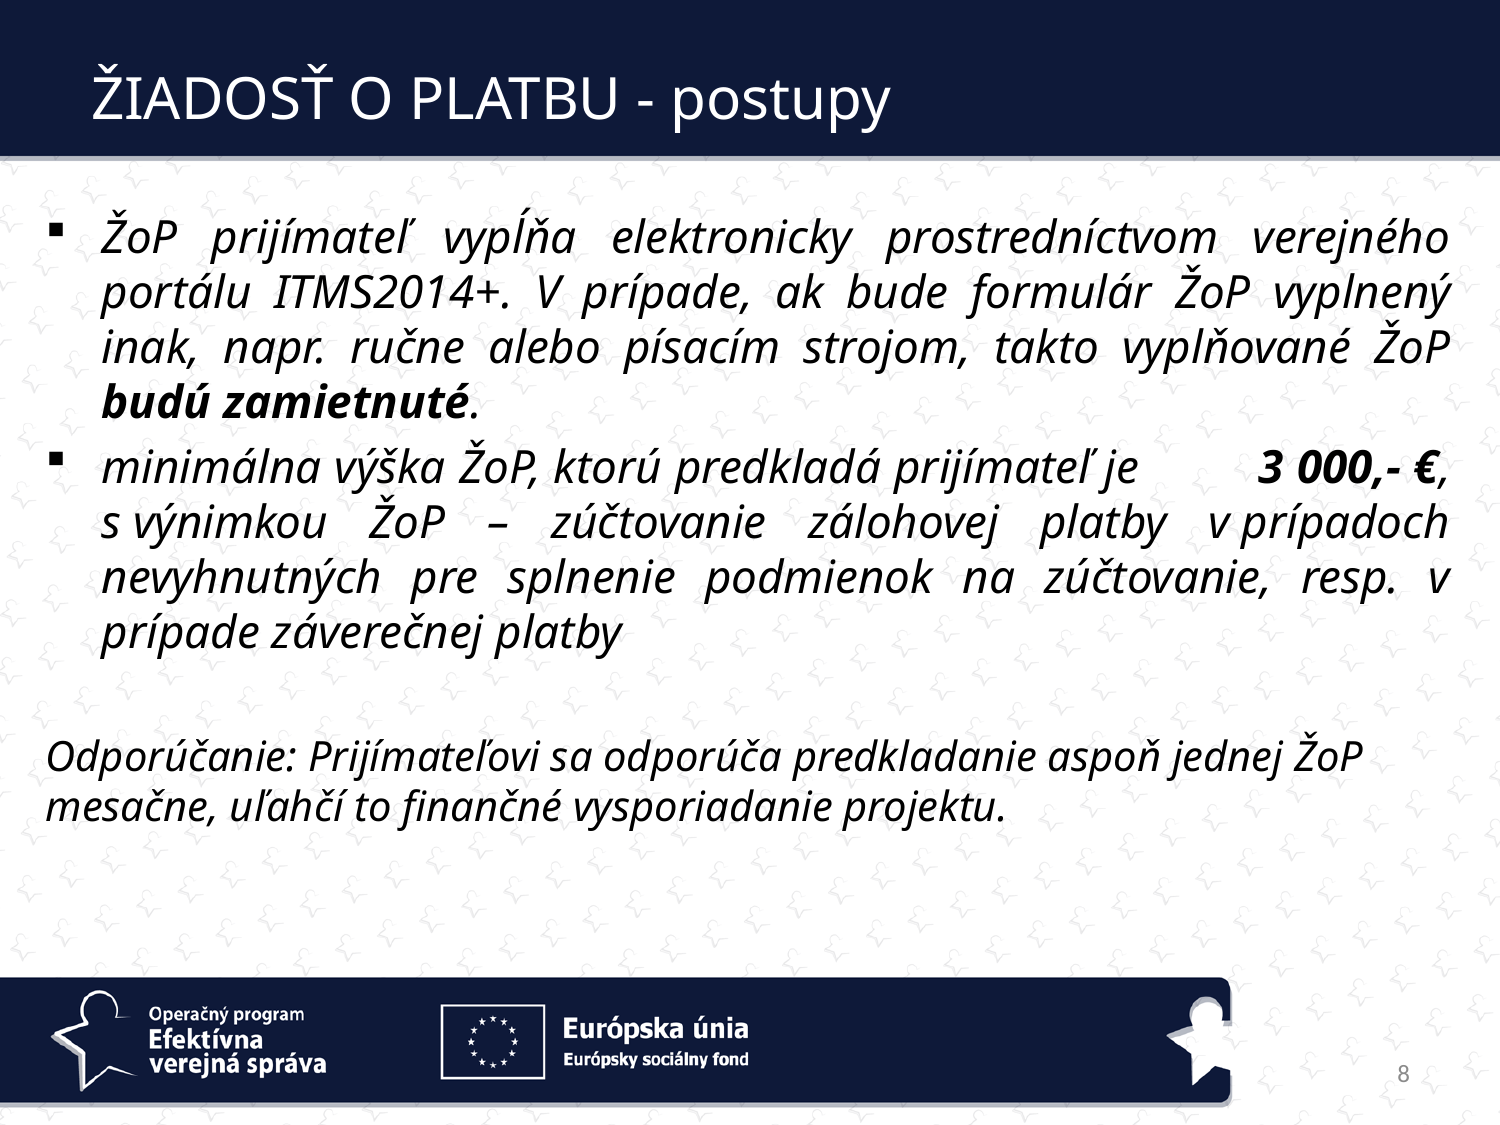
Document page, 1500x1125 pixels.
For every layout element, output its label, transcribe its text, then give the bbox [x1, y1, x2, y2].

slide_number 8 [1074, 1042, 1425, 1103]
text_box ŽoP prijímateľ vypĺňa elektronicky prostredníctvom verejného portálu ITMS2014+. V prípade, ak bude formulár ŽoP vyplnený inak, napr. ručne alebo písacím strojom, takto vyplňované ŽoP budú zamietnuté. minimálna výška ŽoP, ktorú predkladá prijímateľ je 3 000,- €, s výnimkou ŽoP – zúčtovanie zálohovej platby v prípadoch nevyhnutných pre splnenie podmienok na zúčtovanie, resp. v prípade záverečnej platby Odporúčanie: Prijímateľovi sa odporúča predkladanie aspoň jednej ŽoP mesačne, uľahčí to finančné vysporiadanie projektu. [30, 200, 1466, 973]
picture [0, 0, 1500, 1125]
text_box ŽIADOSŤ O PLATBU - postupy [76, 53, 922, 139]
